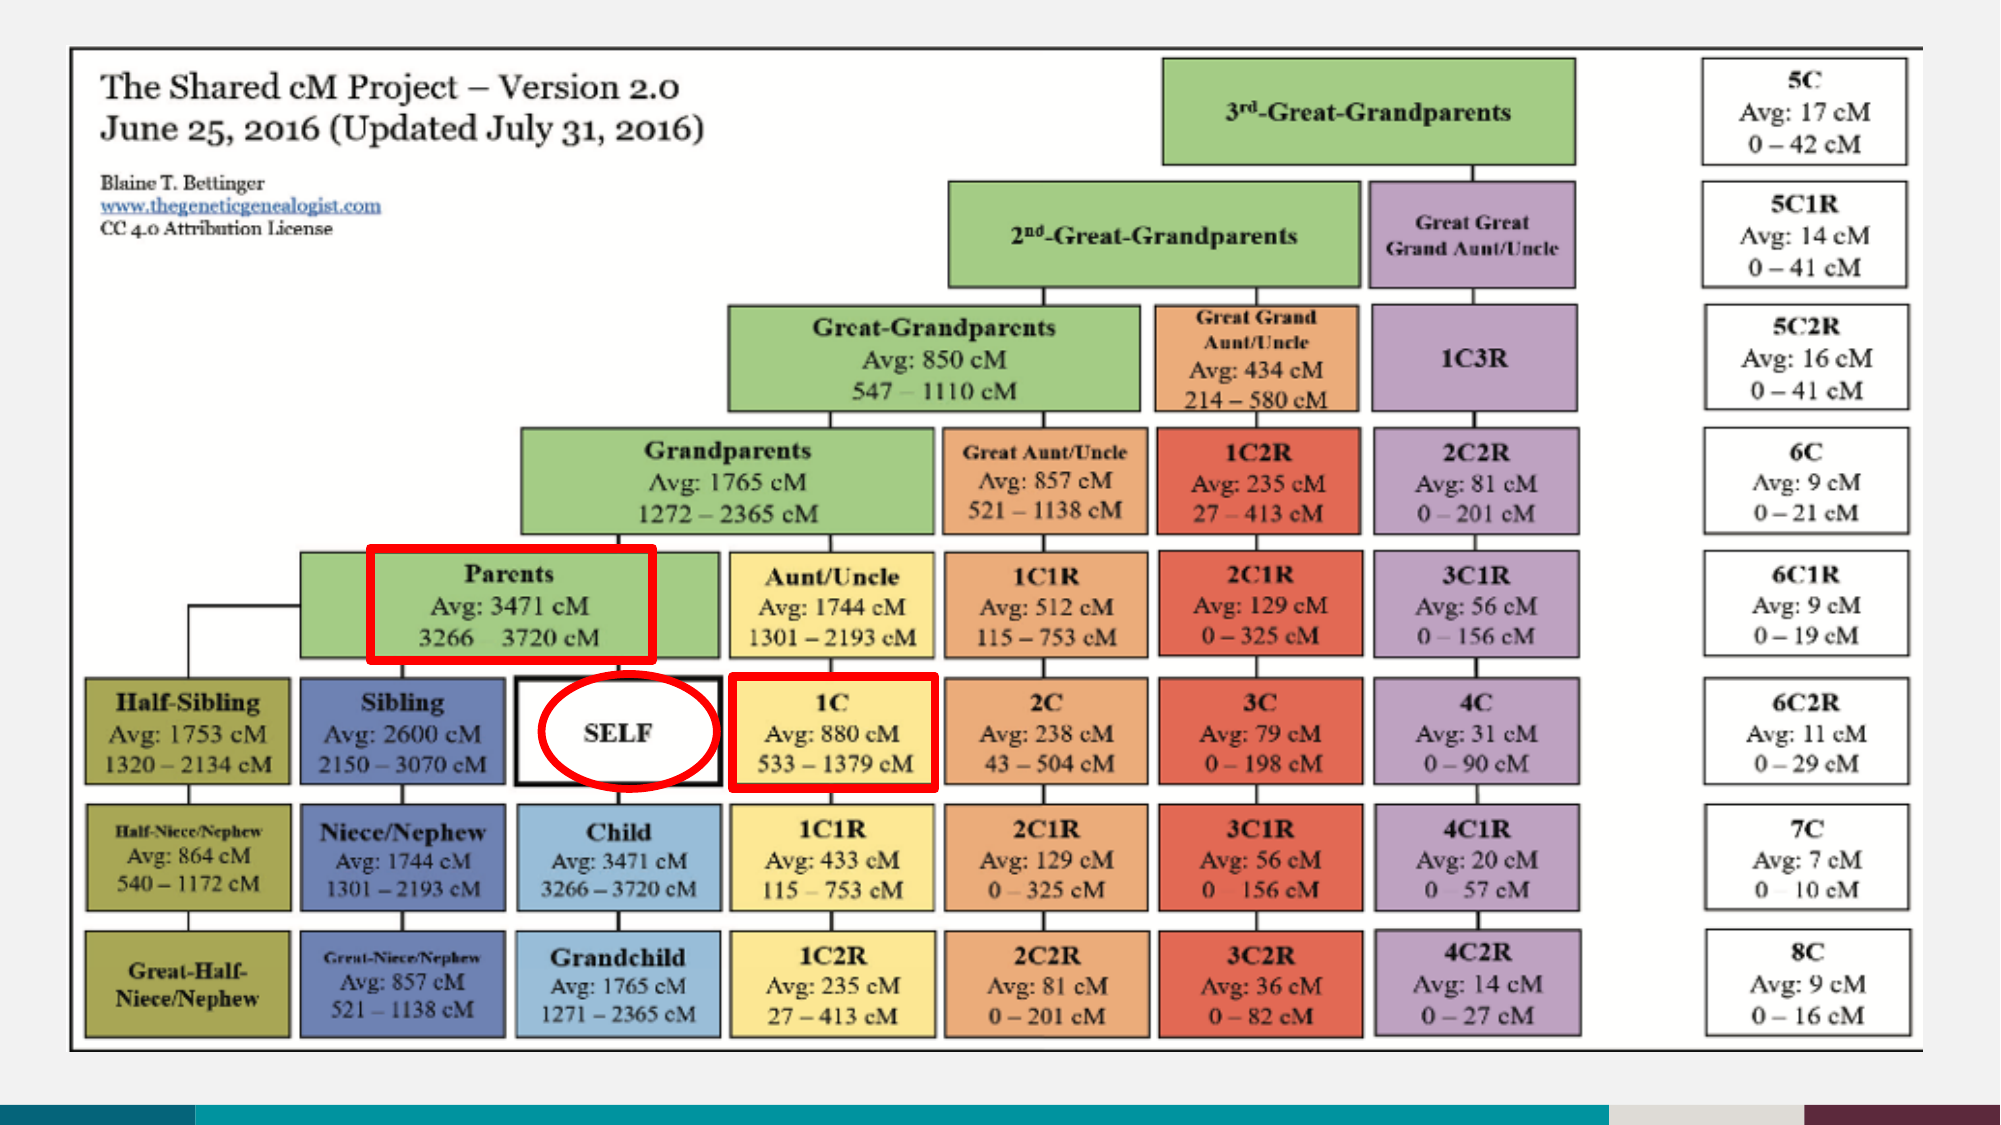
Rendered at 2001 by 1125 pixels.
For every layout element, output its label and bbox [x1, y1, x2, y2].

picture [65, 44, 1923, 1052]
